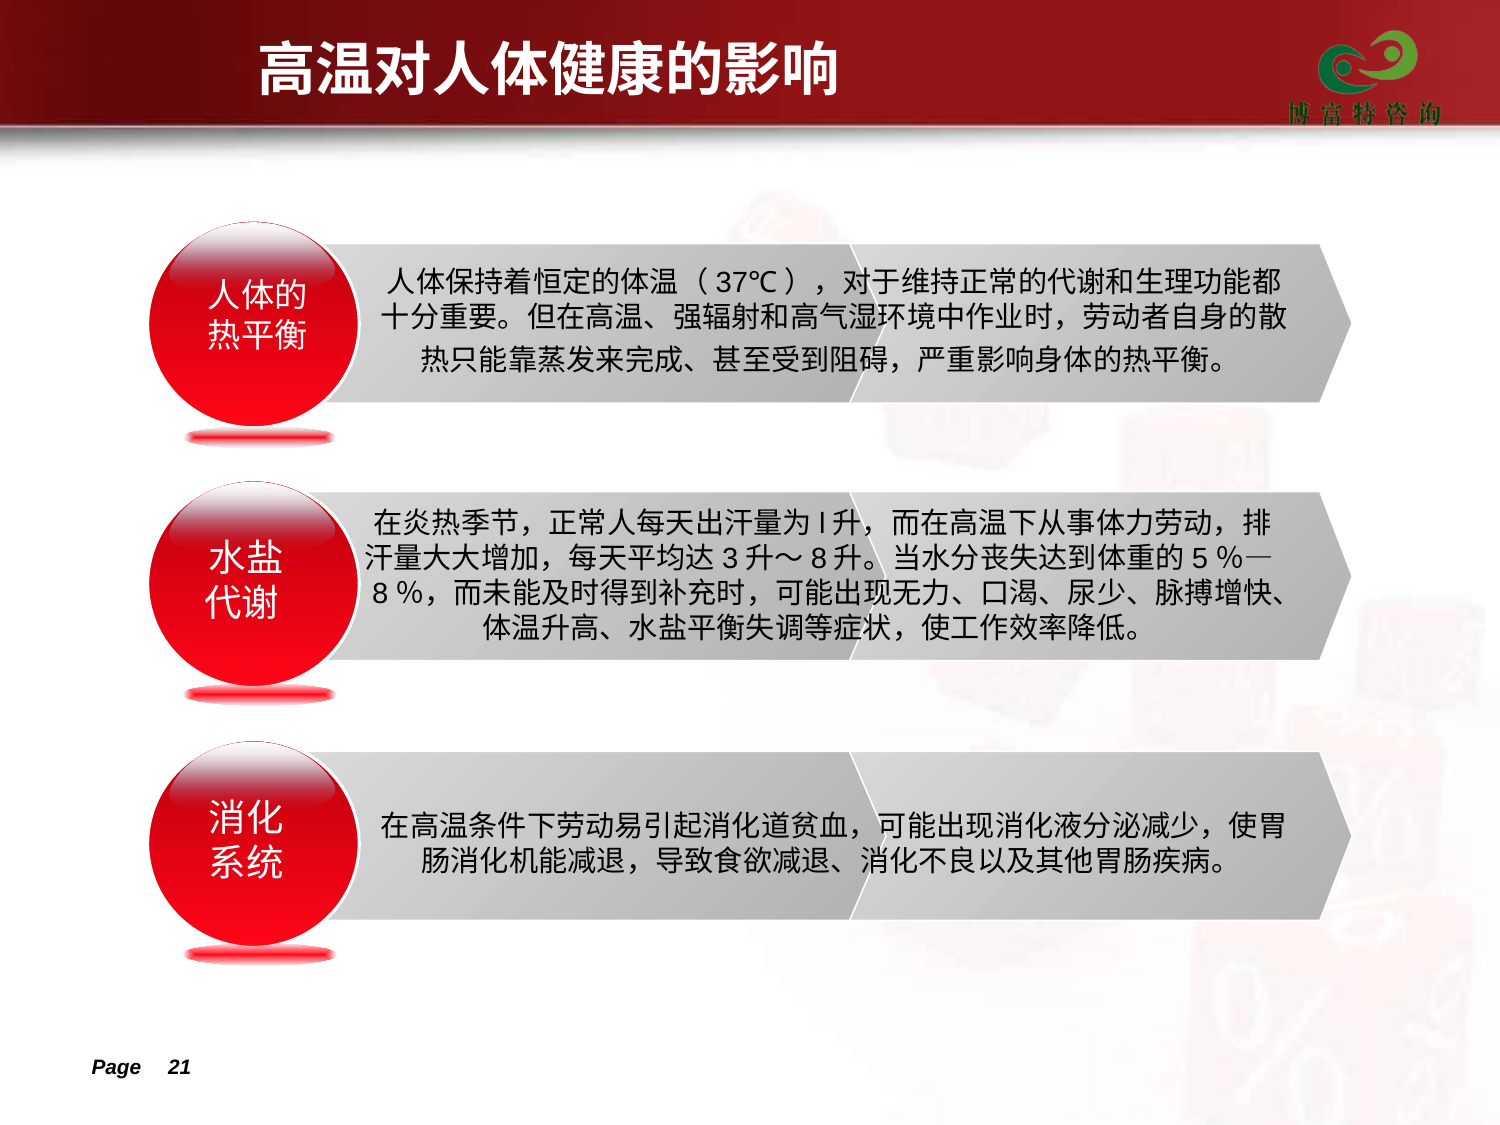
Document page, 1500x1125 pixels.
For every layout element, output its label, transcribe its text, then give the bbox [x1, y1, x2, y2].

picture [0, 0, 1500, 1125]
title 高温对人体健康的影响 [76, 26, 1034, 109]
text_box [361, 243, 1353, 404]
text_box [182, 948, 337, 966]
text_box [182, 688, 337, 706]
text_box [361, 491, 1353, 661]
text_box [147, 479, 361, 688]
slide_number Page  [76, 1045, 314, 1079]
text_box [361, 751, 1353, 921]
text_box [147, 739, 361, 948]
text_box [147, 220, 361, 428]
text_box [182, 428, 337, 449]
